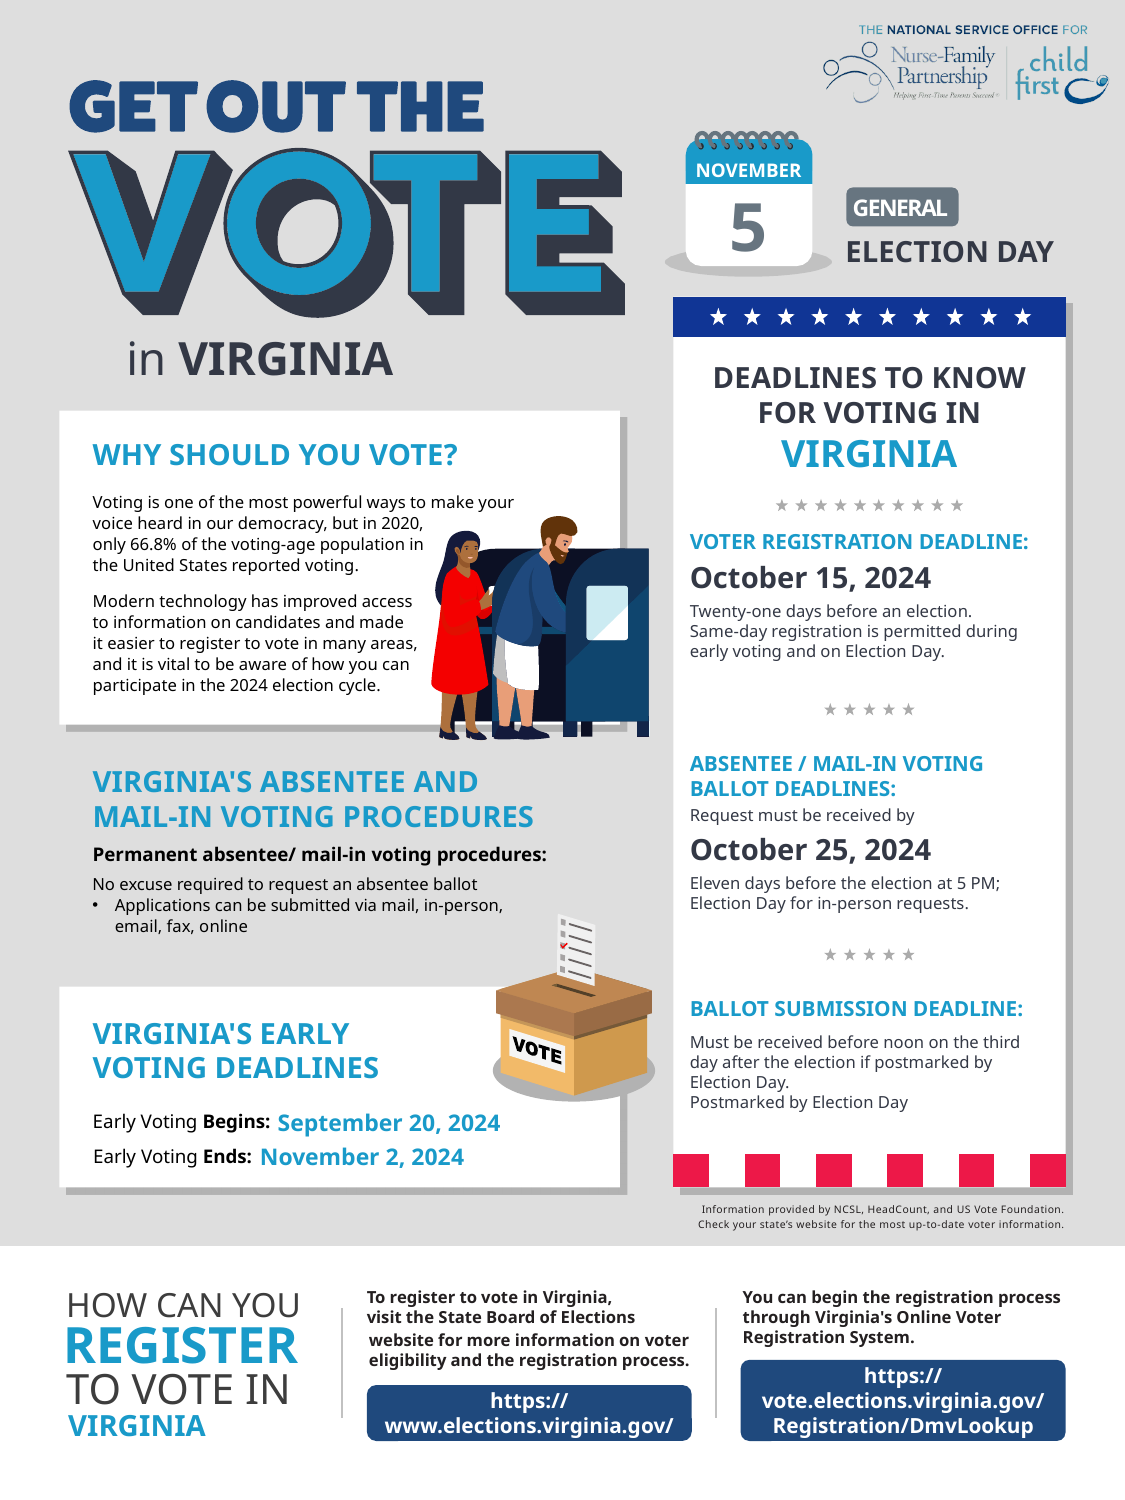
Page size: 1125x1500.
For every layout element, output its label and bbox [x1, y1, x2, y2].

text_box [68, 150, 233, 316]
text_box [304, 81, 346, 132]
text_box [740, 1359, 1066, 1442]
text_box [366, 1385, 692, 1442]
text_box [119, 81, 156, 132]
text_box [740, 1284, 1066, 1347]
text_box [262, 81, 303, 133]
text_box [57, 409, 650, 741]
text_box [126, 329, 394, 385]
text_box [156, 81, 199, 132]
text_box [671, 295, 1068, 1189]
text_box [223, 147, 394, 318]
text_box [447, 81, 484, 132]
text_box [664, 130, 832, 277]
text_box [366, 1284, 696, 1370]
text_box [69, 80, 115, 133]
text_box [844, 185, 961, 229]
text_box [206, 80, 259, 133]
text_box [505, 150, 625, 316]
text_box [92, 762, 652, 833]
picture [810, 12, 1122, 117]
text_box [845, 233, 1066, 269]
text_box [63, 1283, 318, 1449]
text_box [400, 81, 443, 132]
text_box [92, 841, 568, 866]
text_box [356, 81, 399, 132]
text_box [369, 150, 502, 316]
text_box [687, 1203, 1066, 1231]
text_box [57, 873, 656, 1189]
